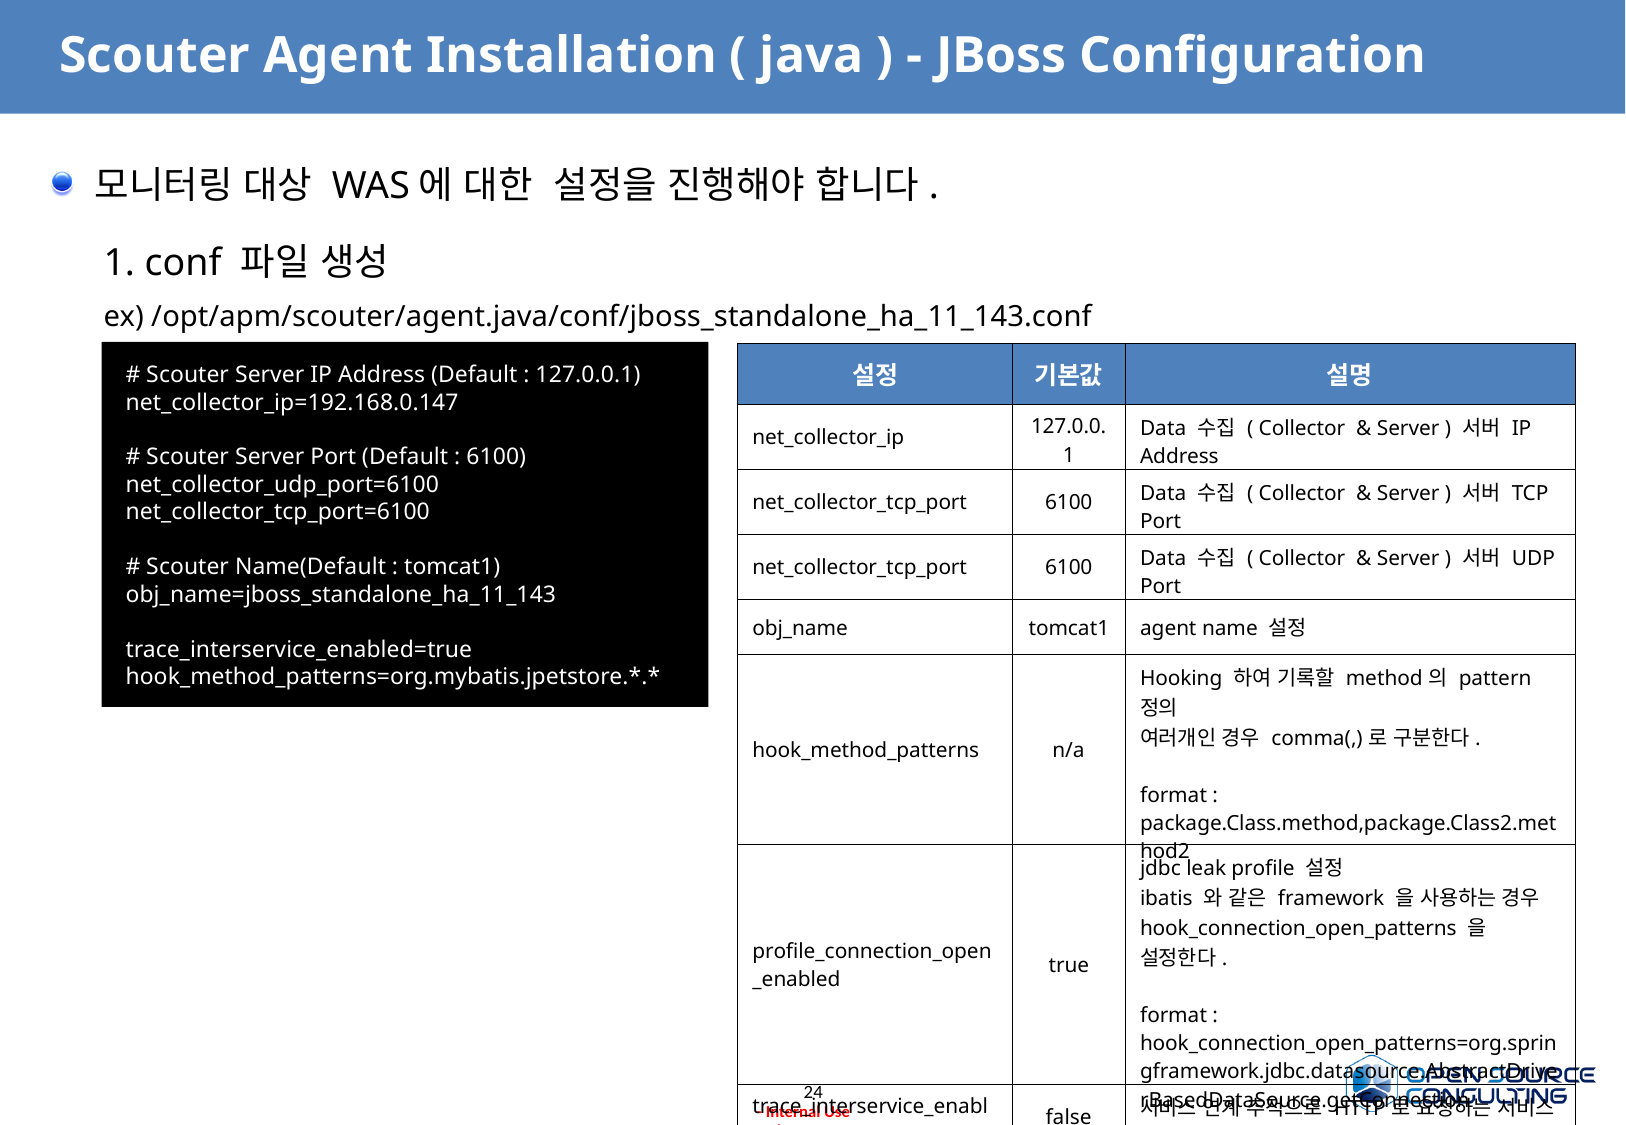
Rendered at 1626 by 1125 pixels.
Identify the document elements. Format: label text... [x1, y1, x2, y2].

table_cell Data 수집 ( Collector & Server ) 서버 IP Address [1126, 405, 1575, 469]
table_cell false [1013, 1085, 1125, 1125]
table_cell 127.0.0.1 [1013, 405, 1125, 469]
table_cell n/a [1013, 655, 1125, 844]
table_cell trace_interservice_enabled [738, 1085, 1012, 1125]
table_cell Hooking 하여 기록할 method의 pattern 정의 여러개인 경우 comma(,)로 구분한다. format : package.Class.method,package.Class2.method2 [1126, 655, 1575, 844]
table_cell Data 수집 ( Collector & Server ) 서버 TCP Port [1126, 470, 1575, 534]
table_cell obj_name [738, 600, 1012, 654]
picture [1576, 1053, 1597, 1113]
table_cell net_collector_tcp_port [738, 470, 1012, 534]
table_header 기본값 [1013, 344, 1125, 404]
table_cell net_collector_ip [738, 405, 1012, 469]
table_header 설명 [1126, 344, 1575, 404]
text_box 모니터링 대상 WAS에 대한 설정을 진행해야 합니다. [36, 148, 1549, 214]
table_cell agent name 설정 [1126, 600, 1575, 654]
table_cell tomcat1 [1013, 600, 1125, 654]
text_box # Scouter Server IP Address (Default : 127.0.0.1) net_collector_ip=192.168.0.147 # Scouter Server Port (Default : 6100) net_collector_udp_port=6100 net_collector_tcp_port=6100 # Scouter Name(Default : tomcat1) obj_name=jboss_standalone_ha_11_143 trace_interservice_enabled=true hook_method_patterns=org.mybatis.jpetstore.*.* [101, 341, 709, 707]
table_cell true [1013, 845, 1125, 1084]
table_cell 서비스 연계 추적으로 HTTP로 요청하는 서비스 간 연결 추적이 활성화 된다. [1126, 1085, 1575, 1125]
table_cell net_collector_tcp_port [738, 535, 1012, 599]
text_box 1. conf 파일 생성 ex) /opt/apm/scouter/agent.java/conf/jboss_standalone_ha_11_143.conf [101, 237, 1113, 333]
table_cell jdbc leak profile 설정 ibatis 와 같은 framework 을 사용하는 경우 hook_connection_open_patterns 을 설정한다. format : hook_connection_open_patterns=org.springframework.jdbc.datasource.AbstractDriverBasedDataSource.getConnection [1126, 845, 1575, 1084]
picture [50, 170, 74, 197]
table_cell hook_method_patterns [738, 655, 1012, 844]
table_cell Data 수집 ( Collector & Server ) 서버 UDP Port [1126, 535, 1575, 599]
table_cell 6100 [1013, 470, 1125, 534]
title Scouter Agent Installation ( java ) - JBoss Configuration [57, 22, 1568, 211]
table_header 설정 [738, 344, 1012, 404]
table_cell profile_connection_open_enabled [738, 845, 1012, 1084]
table_cell 6100 [1013, 535, 1125, 599]
